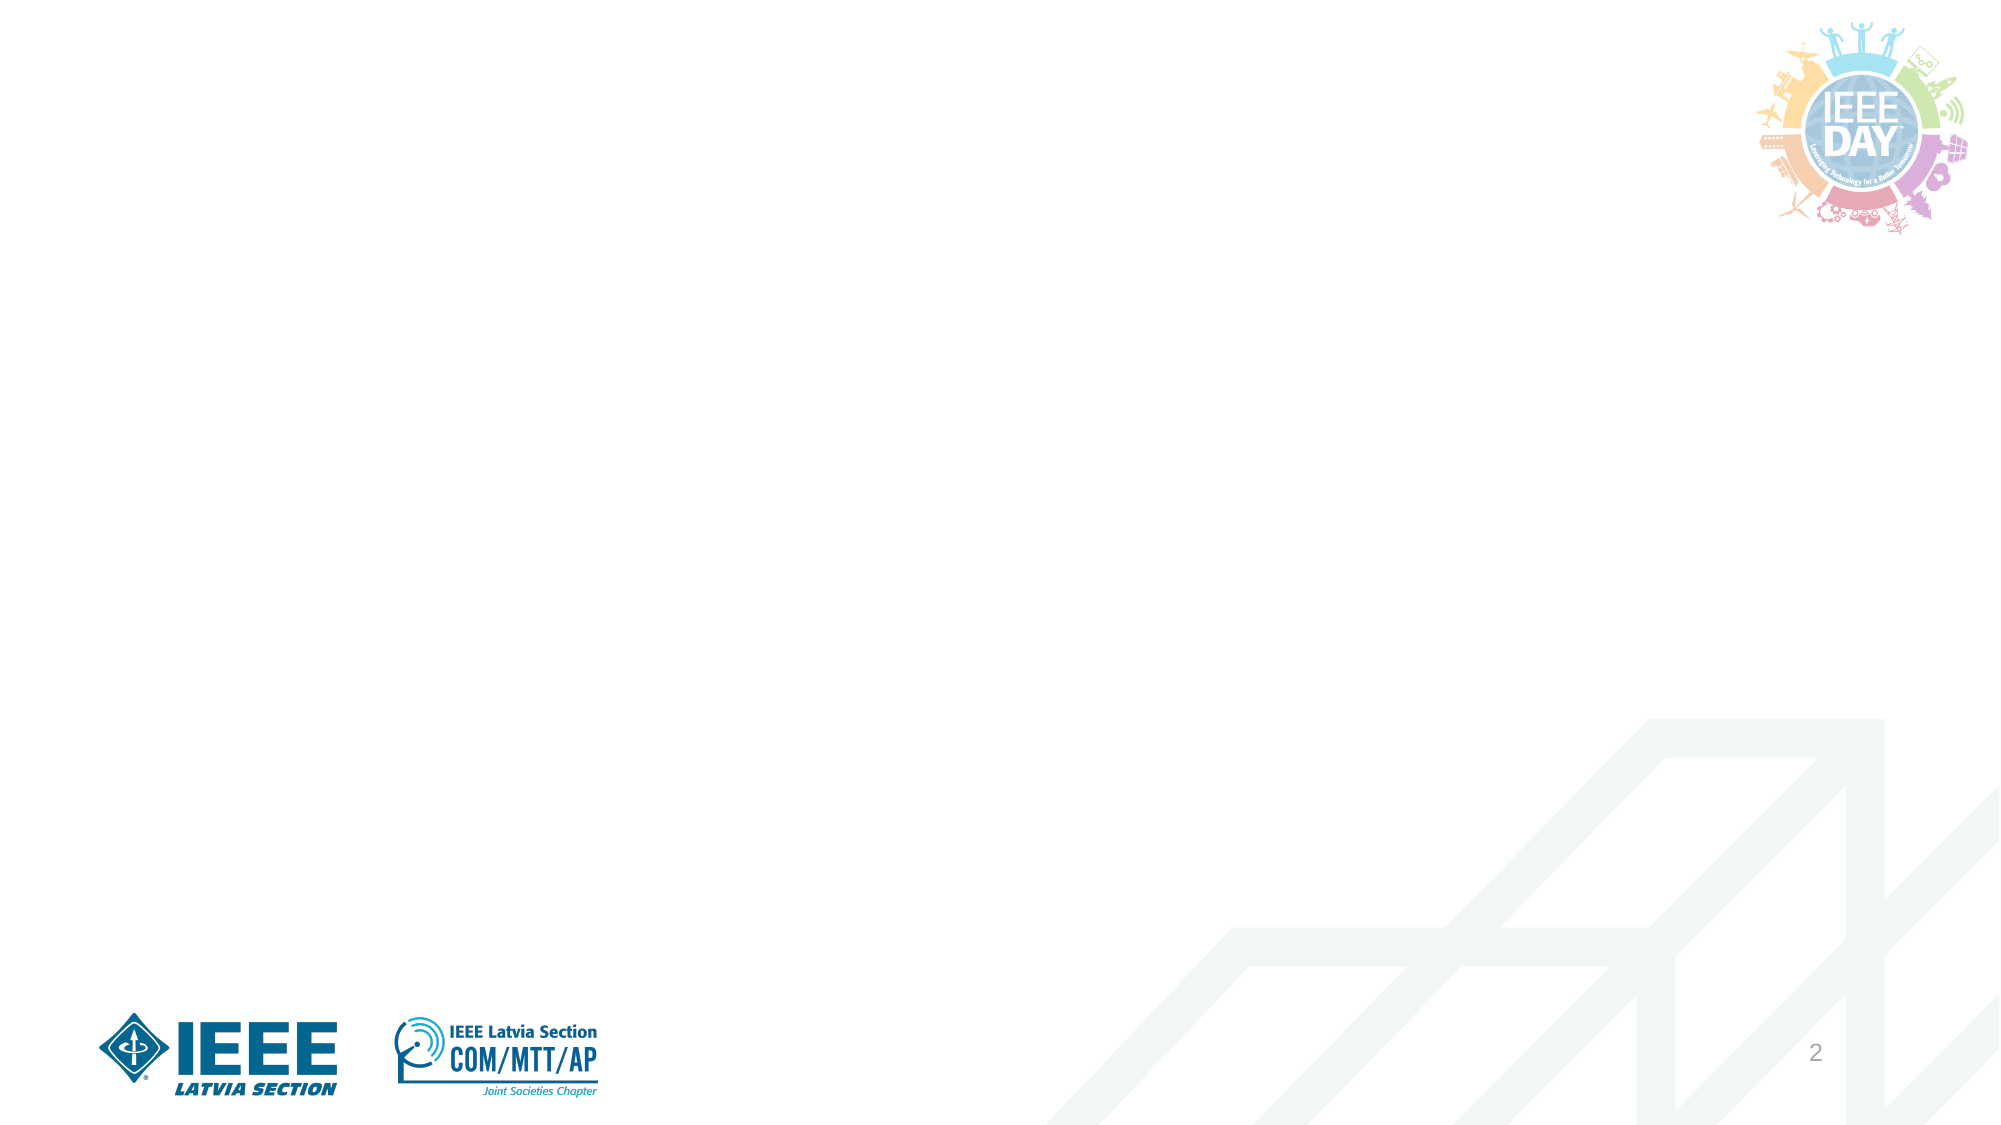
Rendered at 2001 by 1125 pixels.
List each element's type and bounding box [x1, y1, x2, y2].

picture [99, 1002, 598, 1108]
picture [878, 0, 2000, 1125]
picture [120, 1043, 127, 1051]
picture [131, 1032, 137, 1064]
